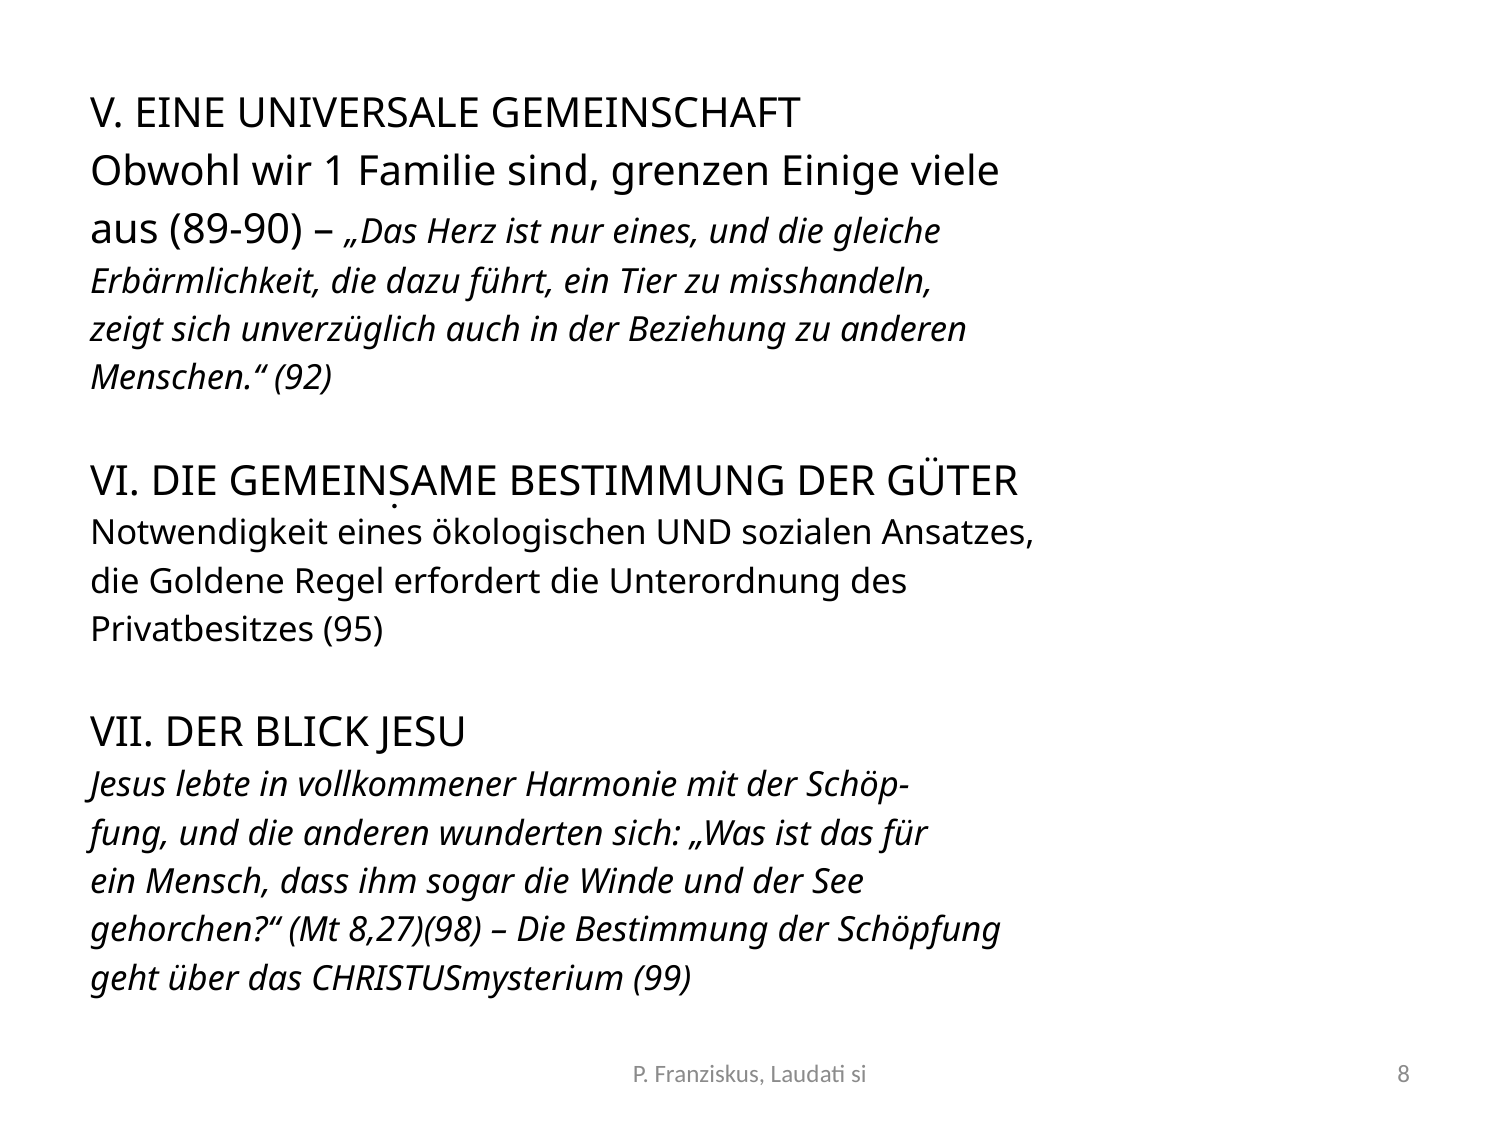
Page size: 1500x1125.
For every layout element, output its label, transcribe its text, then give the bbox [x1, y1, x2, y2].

footer P. Franziskus, Laudati si [512, 1042, 988, 1103]
list V. EINE UNIVERSALE GEMEINSCHAFT Obwohl wir 1 Familie sind, grenzen Einige viele aus (89-90) – „Das Herz ist nur eines, und die gleiche Erbärmlichkeit, die dazu führt, ein Tier zu misshandeln, zeigt sich unverzüglich auch in der Beziehung zu anderen Menschen.“ (92) VI. DIE GEMEINSAME BESTIMMUNG DER GÜTER Notwendigkeit eines ökologischen UND sozialen Ansatzes, die Goldene Regel erfordert die Unterordnung des Privatbesitzes (95) VII. DER BLICK JESU Jesus lebte in vollkommener Harmonie mit der Schöp- fung, und die anderen wunderten sich: „Was ist das für ein Mensch, dass ihm sogar die Winde und der See gehorchen?“ (Mt 8,27)(98) – Die Bestimmung der Schöpfung geht über das CHRISTUSmysterium (99) [75, 78, 1425, 1005]
text_box . [374, 463, 1125, 524]
slide_number 8 [1074, 1042, 1425, 1103]
